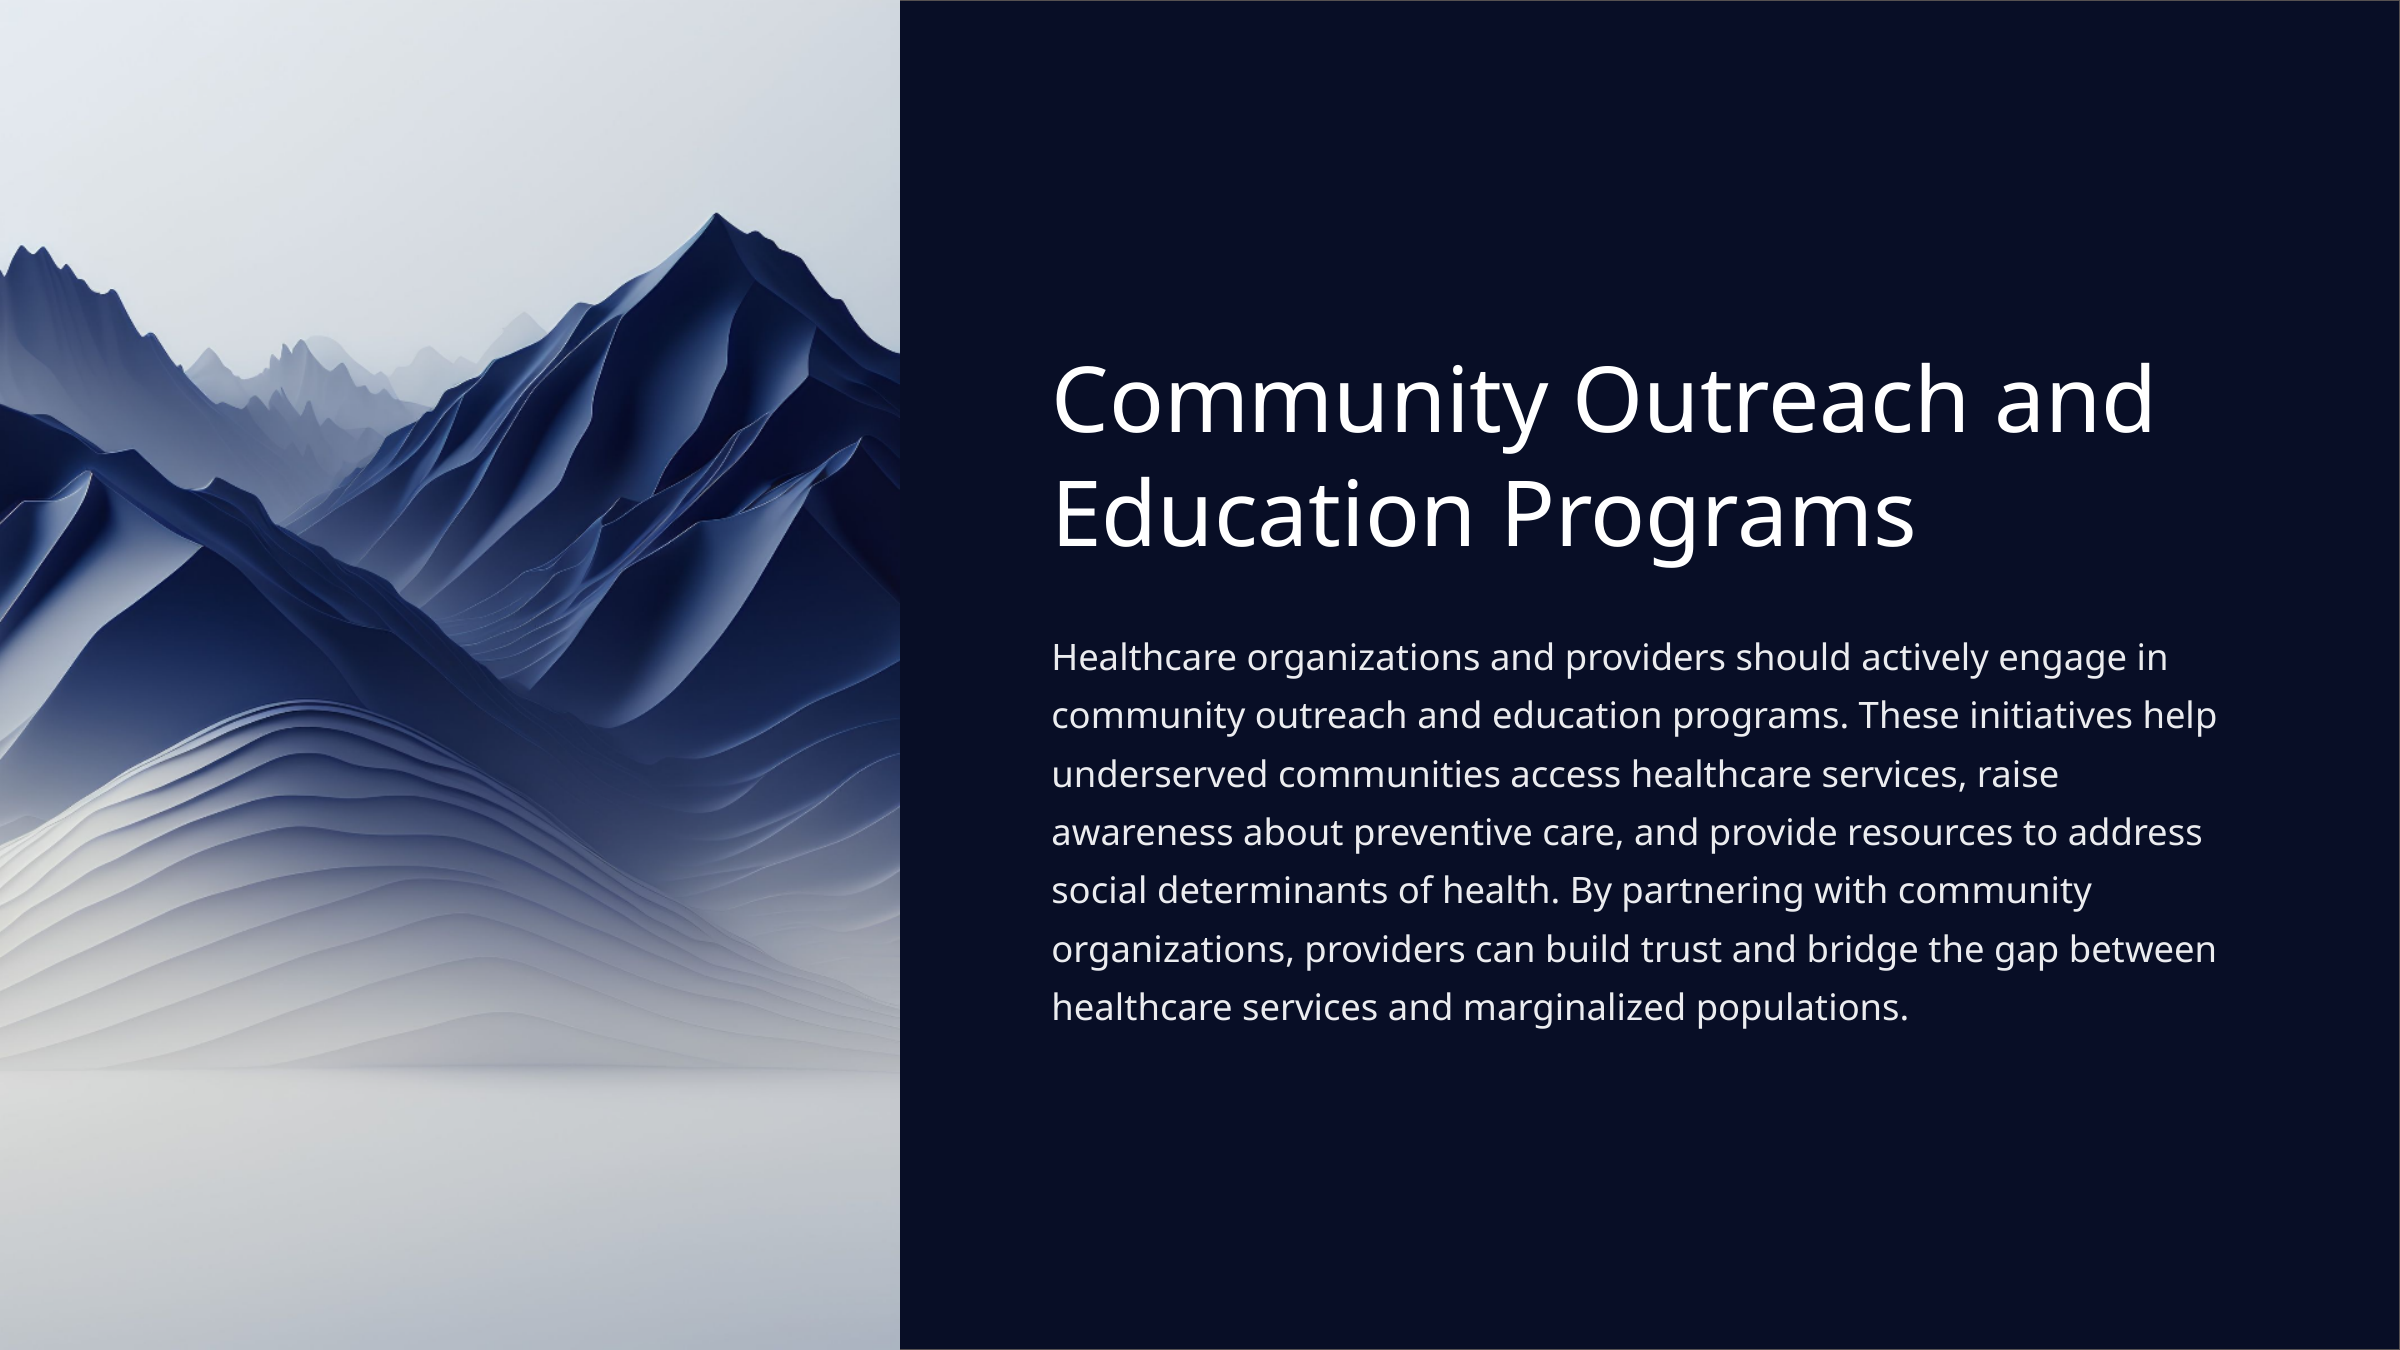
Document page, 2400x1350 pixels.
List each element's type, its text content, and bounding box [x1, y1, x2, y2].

text_box Healthcare organizations and providers should actively engage in community outreach and education programs. These initiatives help underserved communities access healthcare services, raise awareness about preventive care, and provide resources to address social determinants of health. By partnering with community organizations, providers can build trust and bridge the gap between healthcare services and marginalized populations. [1036, 612, 2264, 1021]
text_box [900, 0, 2400, 1350]
picture [0, 0, 900, 1350]
text_box Community Outreach and Education Programs [1036, 329, 2264, 558]
